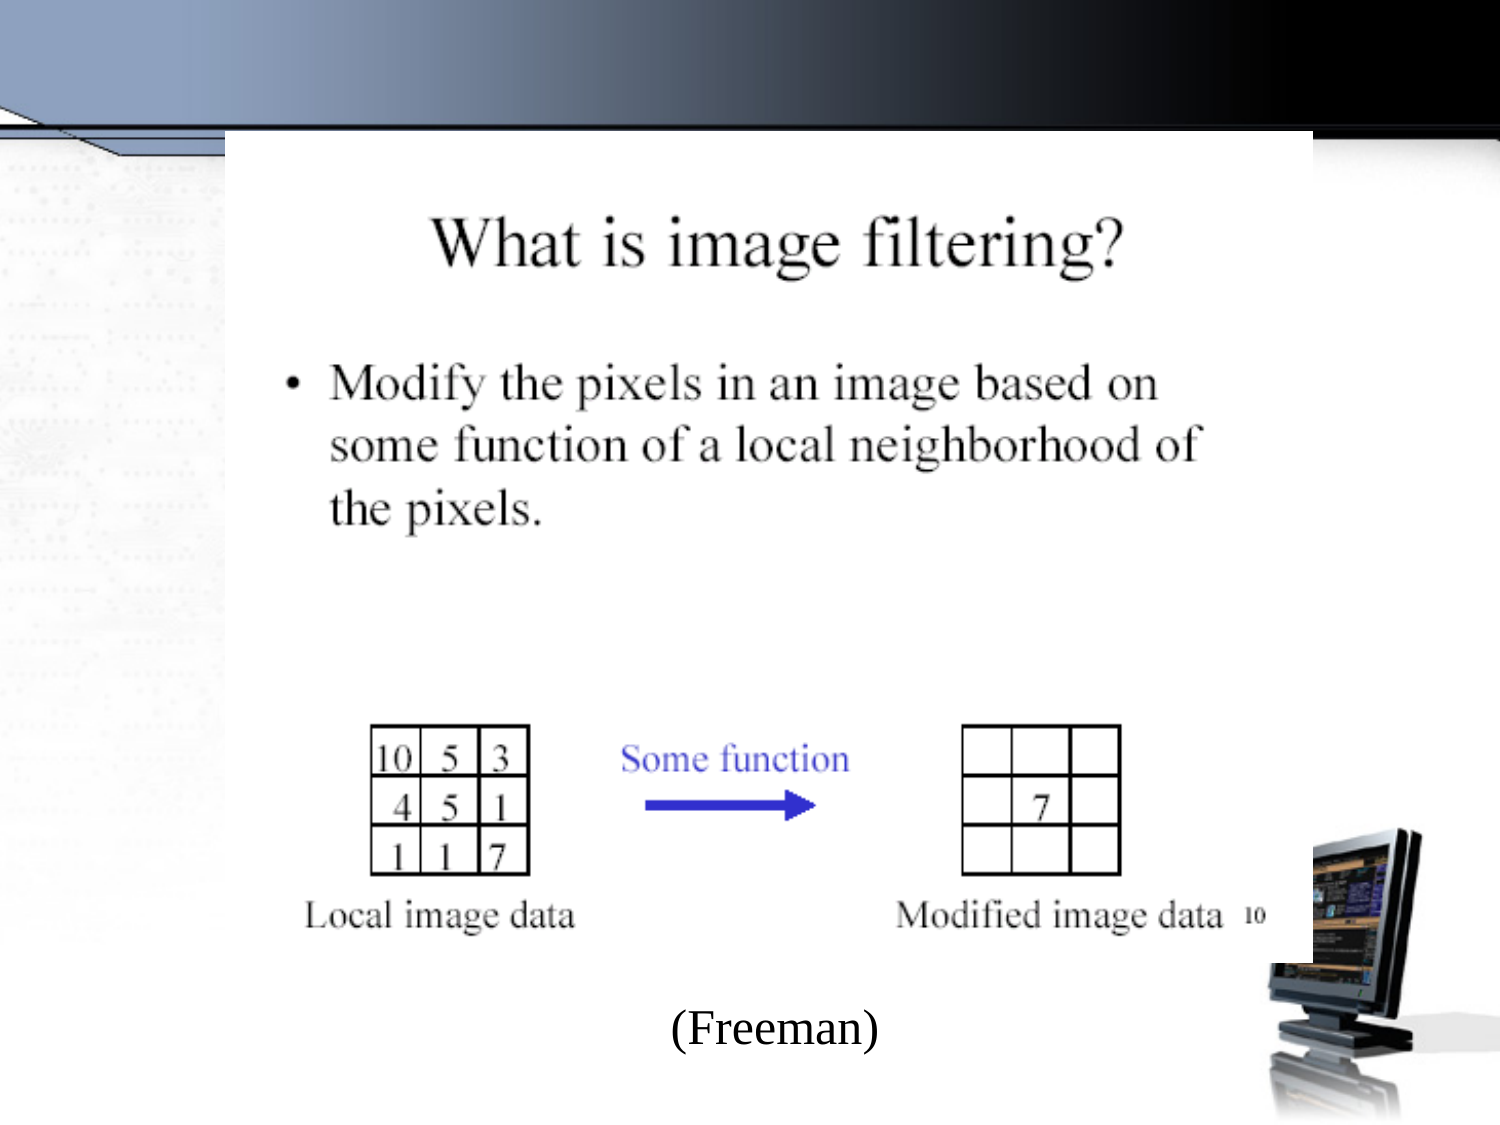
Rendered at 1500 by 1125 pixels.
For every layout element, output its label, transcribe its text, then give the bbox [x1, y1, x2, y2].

text_box (Freeman) [474, 987, 1075, 1063]
picture [0, 0, 1500, 1125]
